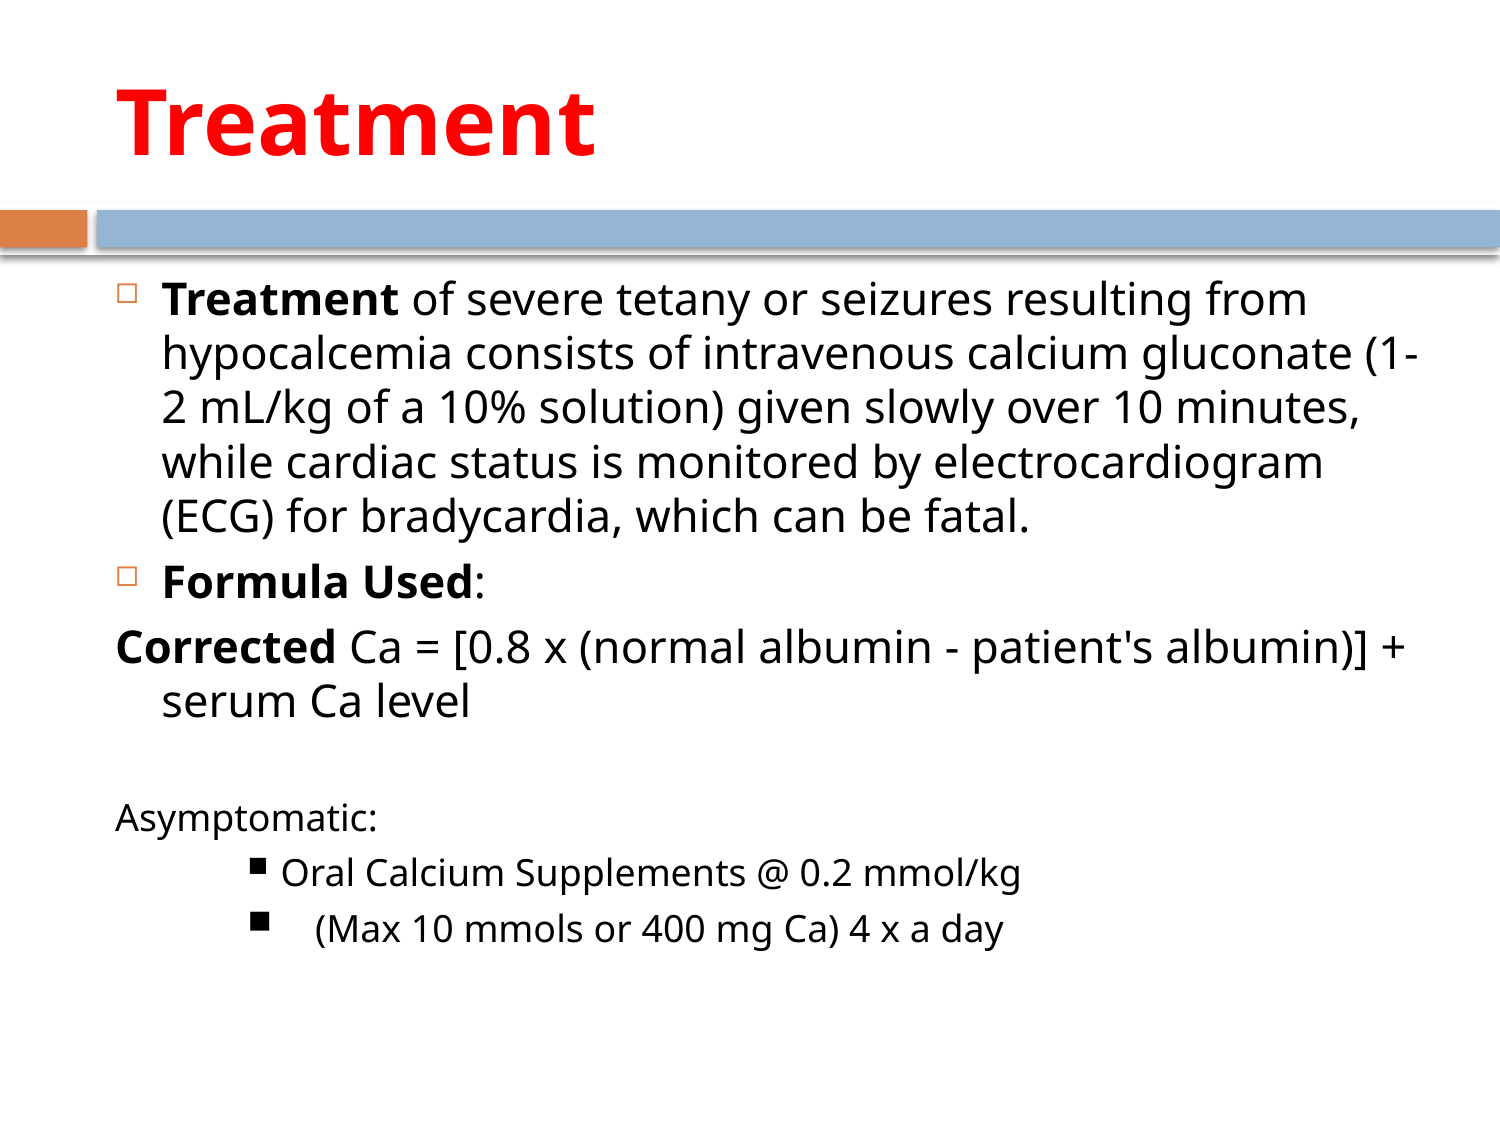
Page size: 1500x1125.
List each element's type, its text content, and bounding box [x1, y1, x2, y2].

list Treatment of severe tetany or seizures resulting from hypocalcemia consists of intravenous calcium gluconate (1-2 mL/kg of a 10% solution) given slowly over 10 minutes, while cardiac status is monitored by electrocardiogram (ECG) for bradycardia, which can be fatal. Formula Used: Corrected Ca = [0.8 x (normal albumin - patient's albumin)] + serum Ca level Asymptomatic: Oral Calcium Supplements @ 0.2 mmol/kg (Max 10 mmols or 400 mg Ca) 4 x a day [100, 262, 1438, 1000]
title Treatment [100, 37, 1438, 200]
